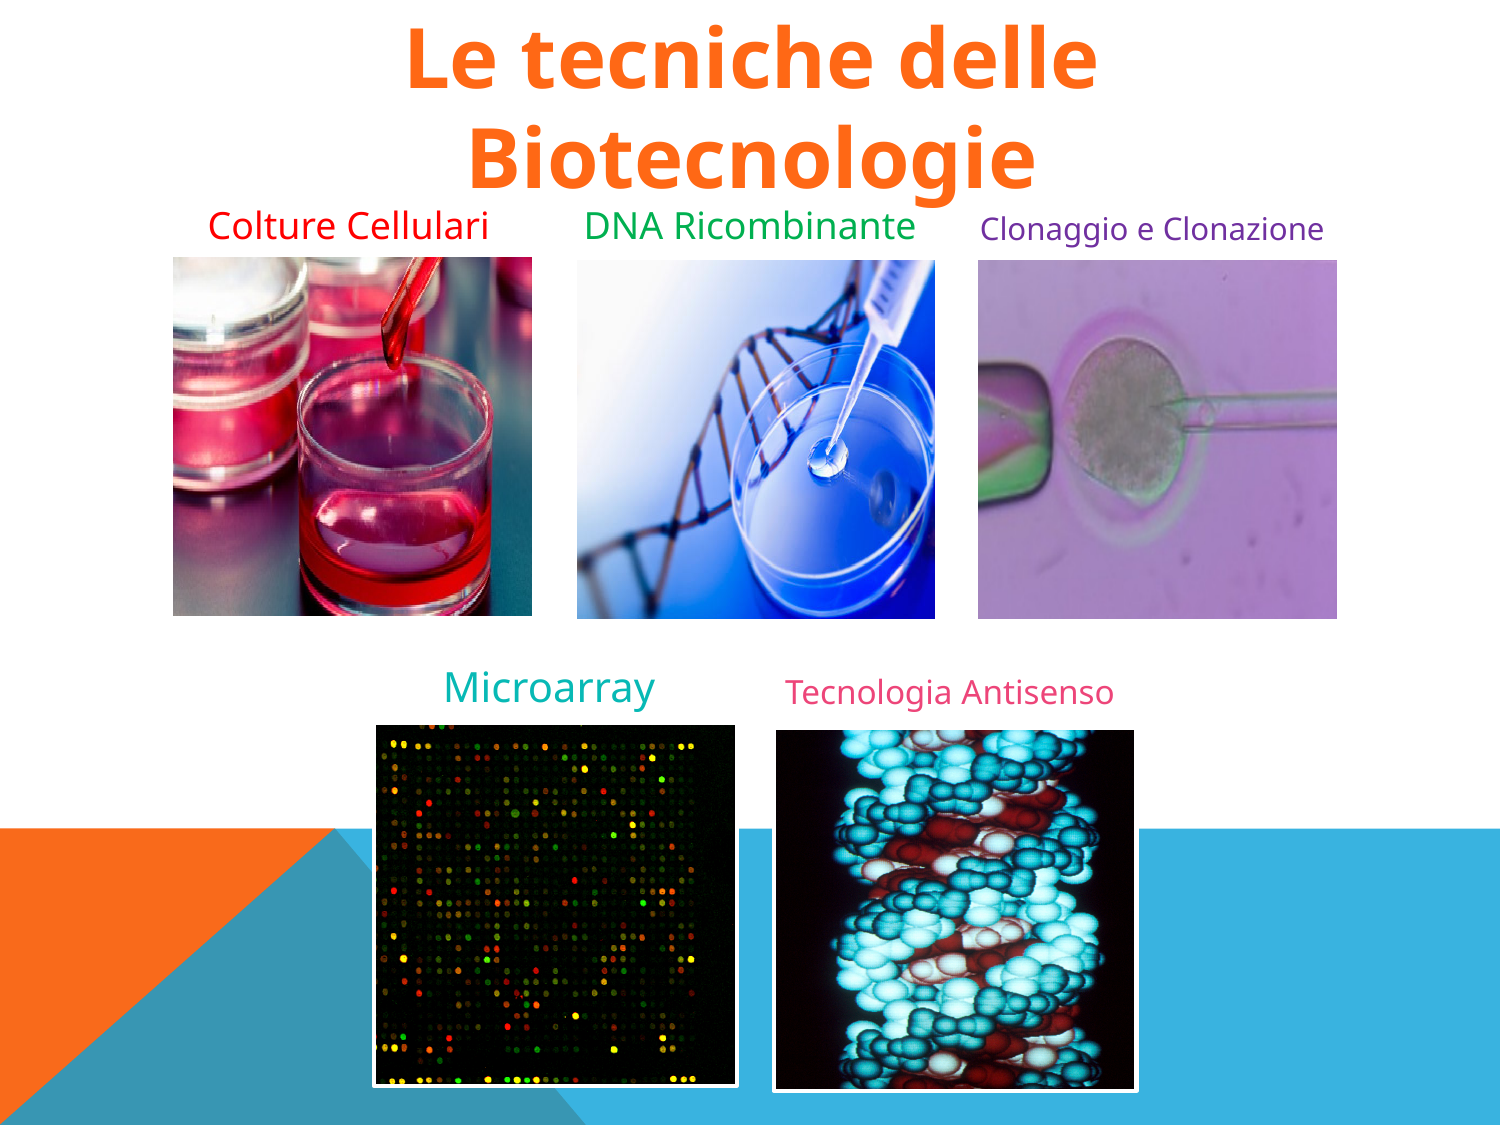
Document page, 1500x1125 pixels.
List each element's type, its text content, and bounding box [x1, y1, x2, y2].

title Le tecniche delle Biotecnologie [135, 60, 1369, 150]
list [76, 184, 1436, 1095]
